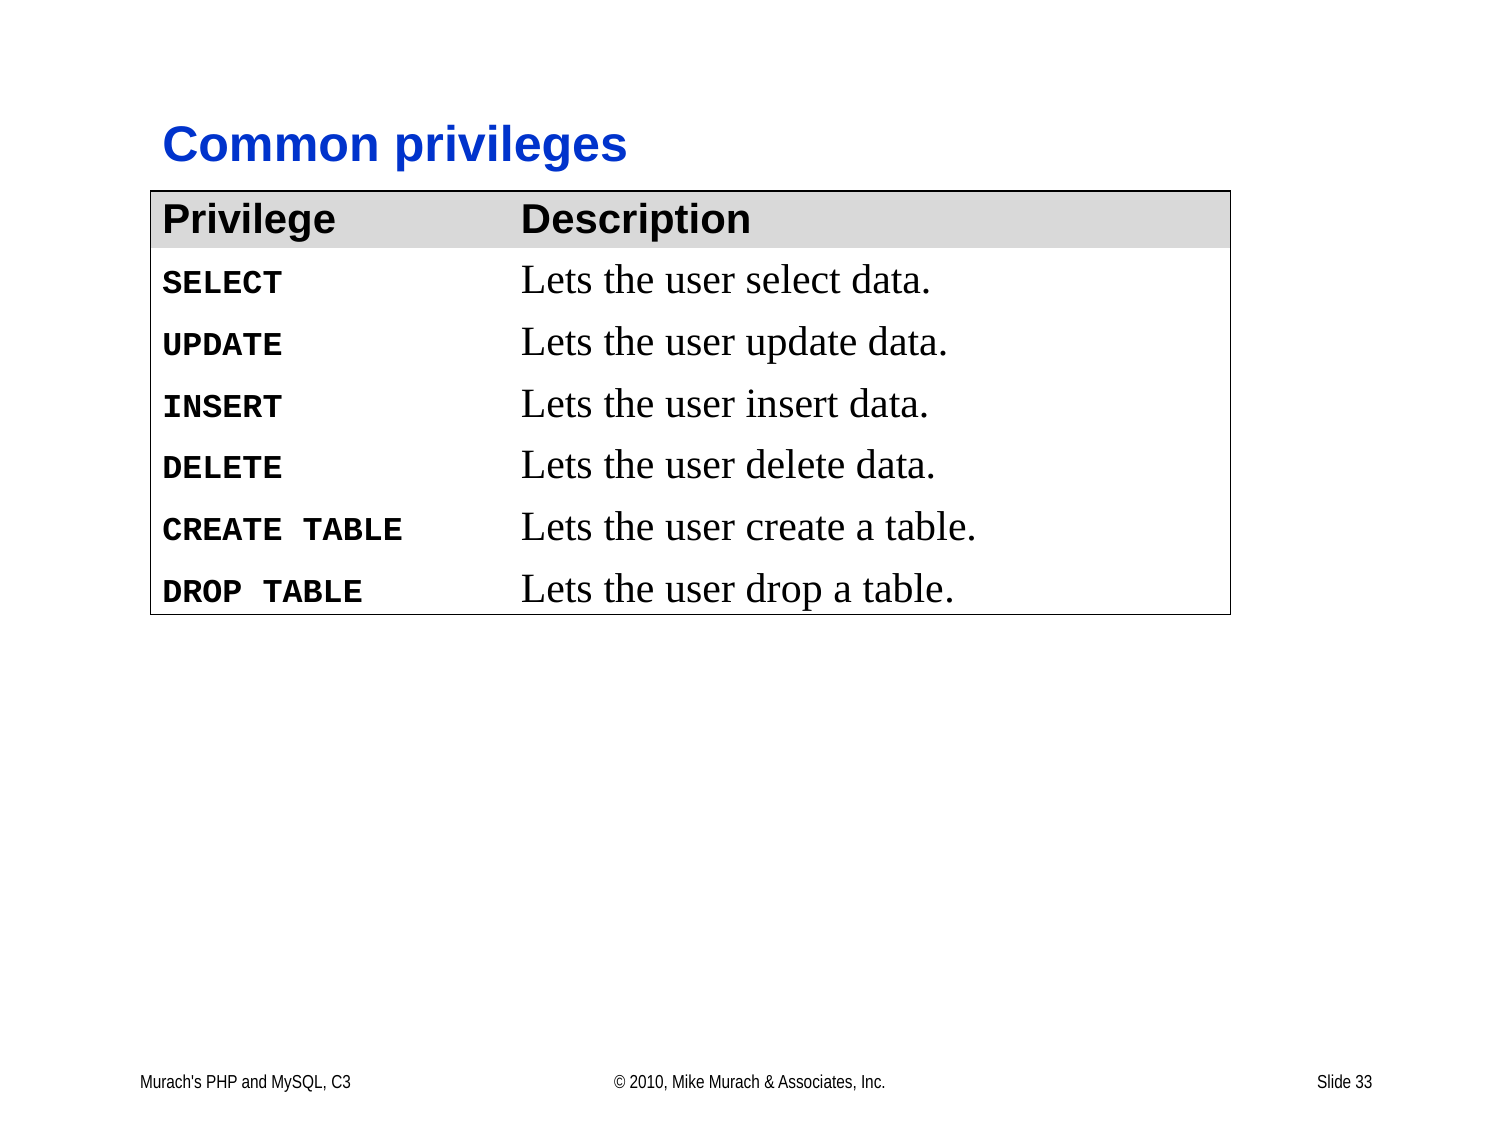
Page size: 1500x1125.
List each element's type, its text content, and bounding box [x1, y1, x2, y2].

slide_number Slide 33 [1074, 1025, 1388, 1100]
slide_number Murach's PHP and MySQL, C3 [125, 1025, 450, 1100]
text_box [149, 112, 1373, 623]
footer © 2010, Mike Murach & Associates, Inc. [474, 1025, 1025, 1100]
